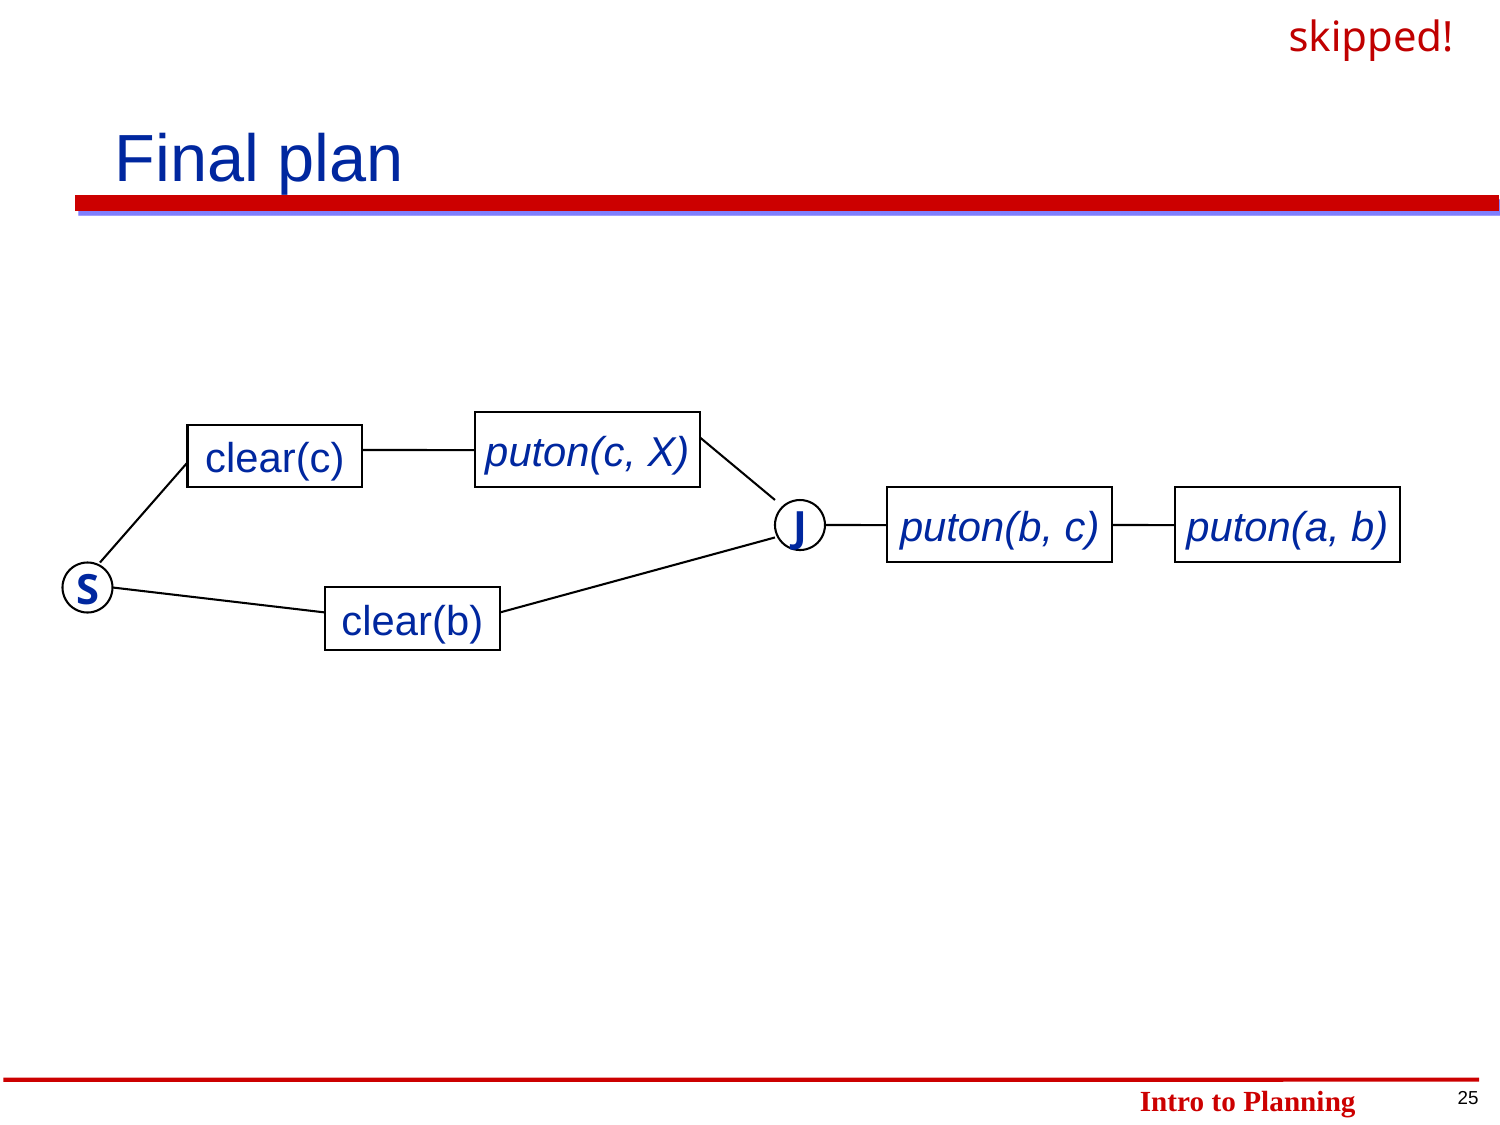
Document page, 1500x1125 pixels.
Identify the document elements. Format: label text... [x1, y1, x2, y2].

text_box puton(b, c) [887, 487, 1113, 563]
text_box puton(c, X) [474, 412, 700, 488]
text_box S [62, 562, 113, 613]
title Final plan [100, 12, 1373, 202]
text_box puton(a, b) [1174, 487, 1400, 563]
text_box J [774, 500, 826, 551]
text_box clear(b) [324, 587, 500, 650]
text_box skipped! [1273, 2, 1469, 67]
text_box clear(c) [187, 424, 363, 488]
